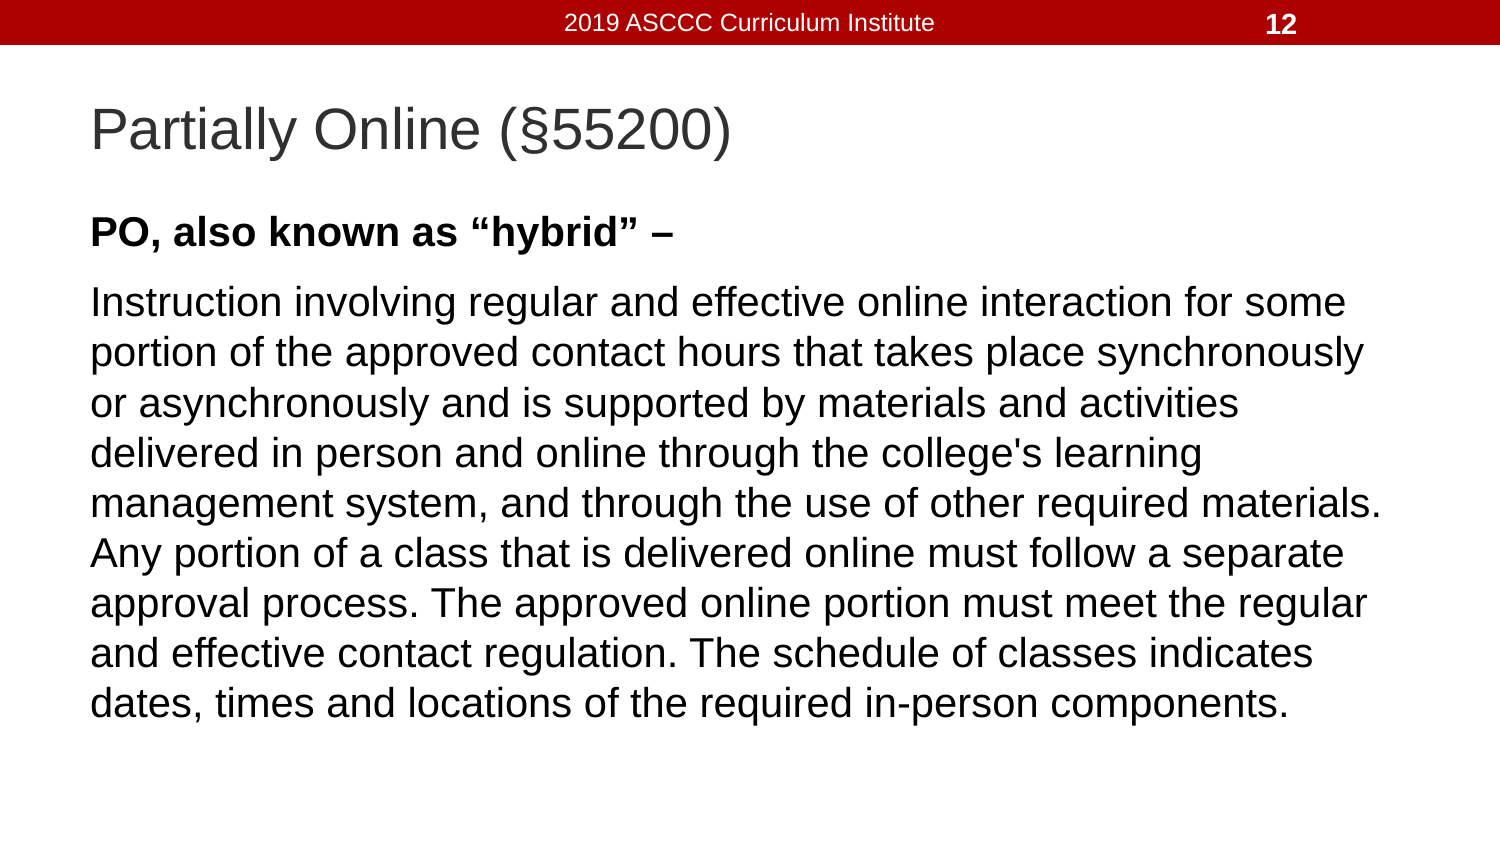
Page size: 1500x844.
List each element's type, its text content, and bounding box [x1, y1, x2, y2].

slide_number 12 [1250, 2, 1425, 43]
title Partially Online (§55200) [75, 65, 1425, 188]
list PO, also known as “hybrid” – Instruction involving regular and effective online interaction for some portion of the approved contact hours that takes place synchronously or asynchronously and is supported by materials and activities delivered in person and online through the college's learning management system, and through the use of other required materials. Any portion of a class that is delivered online must follow a separate approval process. The approved online portion must meet the regular and effective contact regulation. The schedule of classes indicates dates, times and locations of the required in-person components. [75, 196, 1425, 797]
